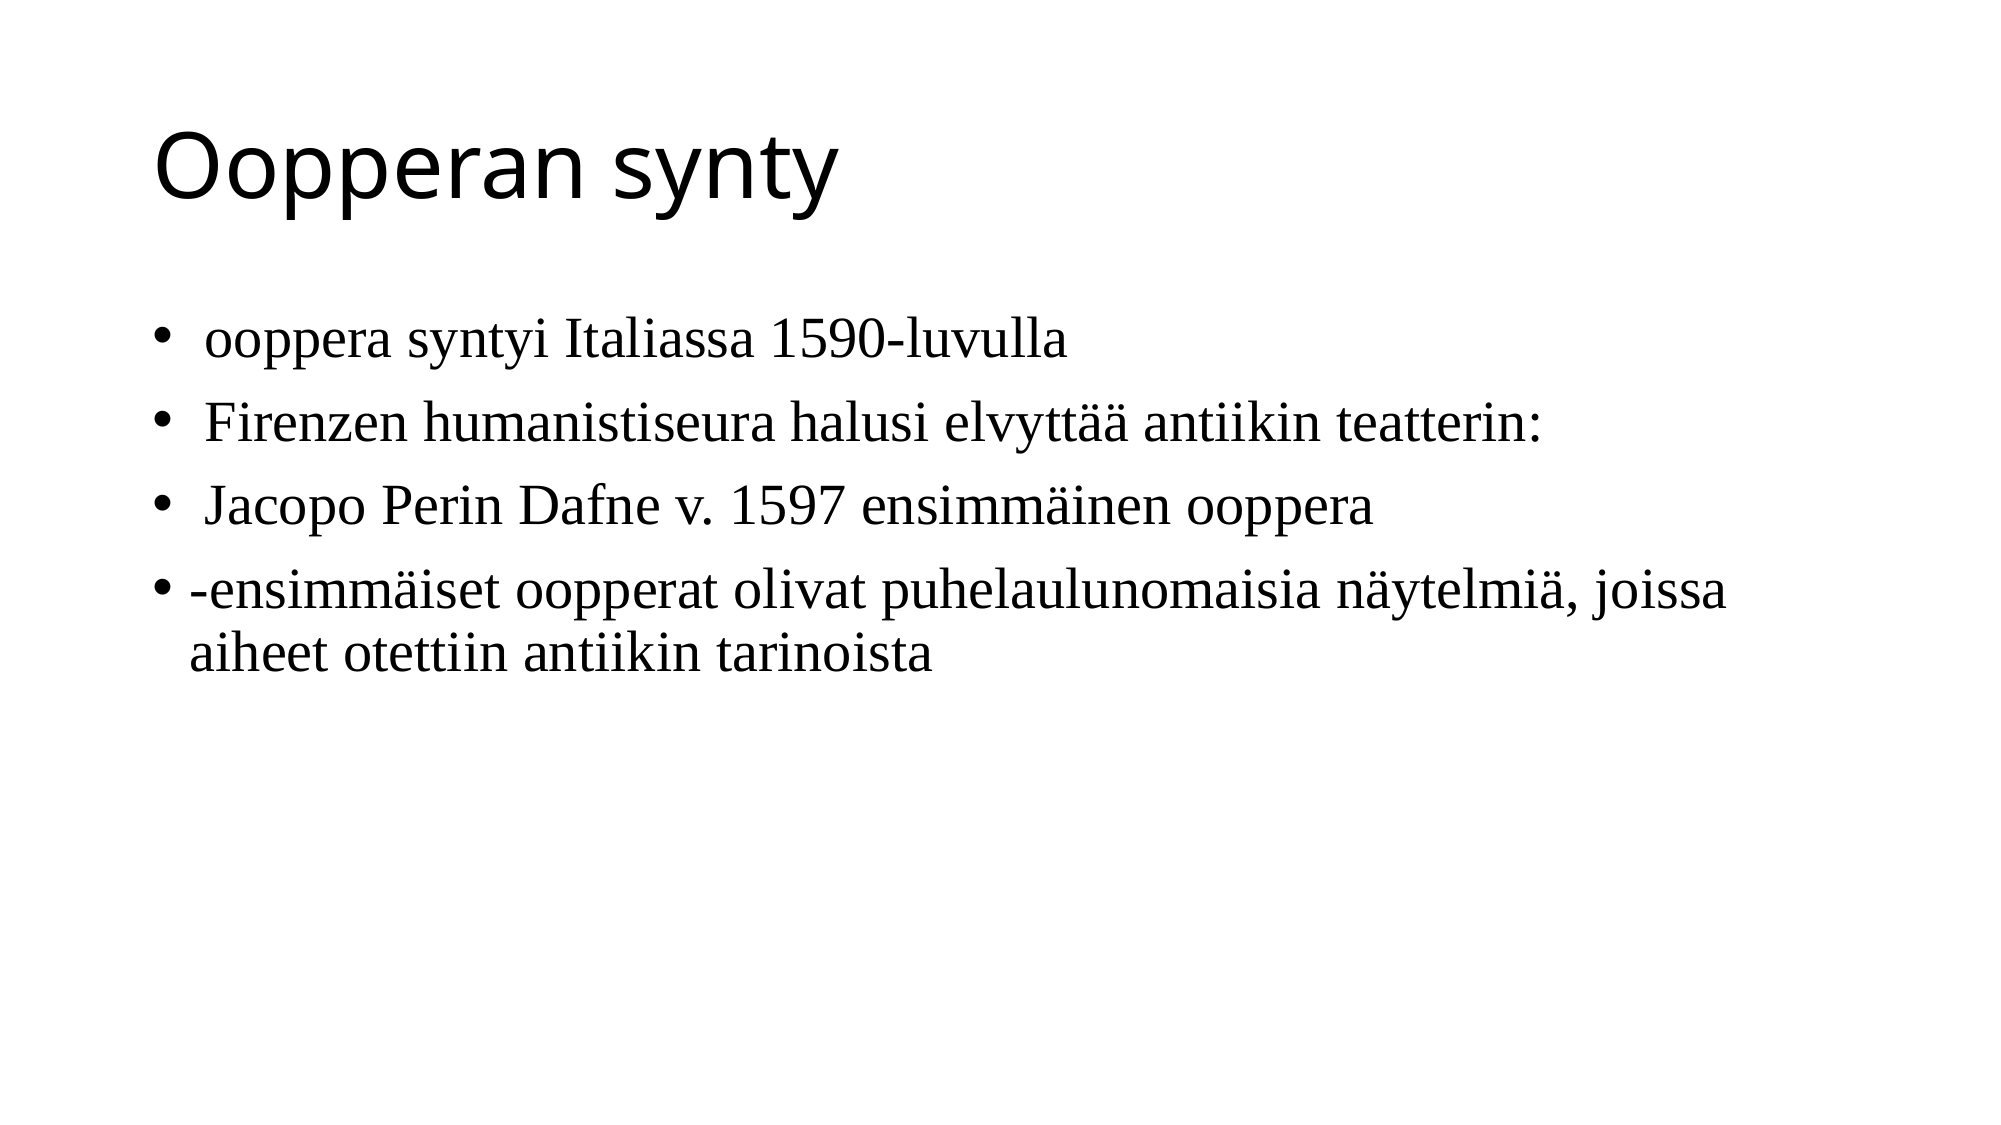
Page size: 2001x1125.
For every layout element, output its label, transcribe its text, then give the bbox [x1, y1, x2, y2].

title Oopperan synty [137, 59, 1863, 278]
list ooppera syntyi Italiassa 1590-luvulla Firenzen humanistiseura halusi elvyttää antiikin teatterin: Jacopo Perin Dafne v. 1597 ensimmäinen ooppera -ensimmäiset oopperat olivat puhelaulunomaisia näytelmiä, joissa aiheet otettiin antiikin tarinoista [137, 299, 1863, 1014]
